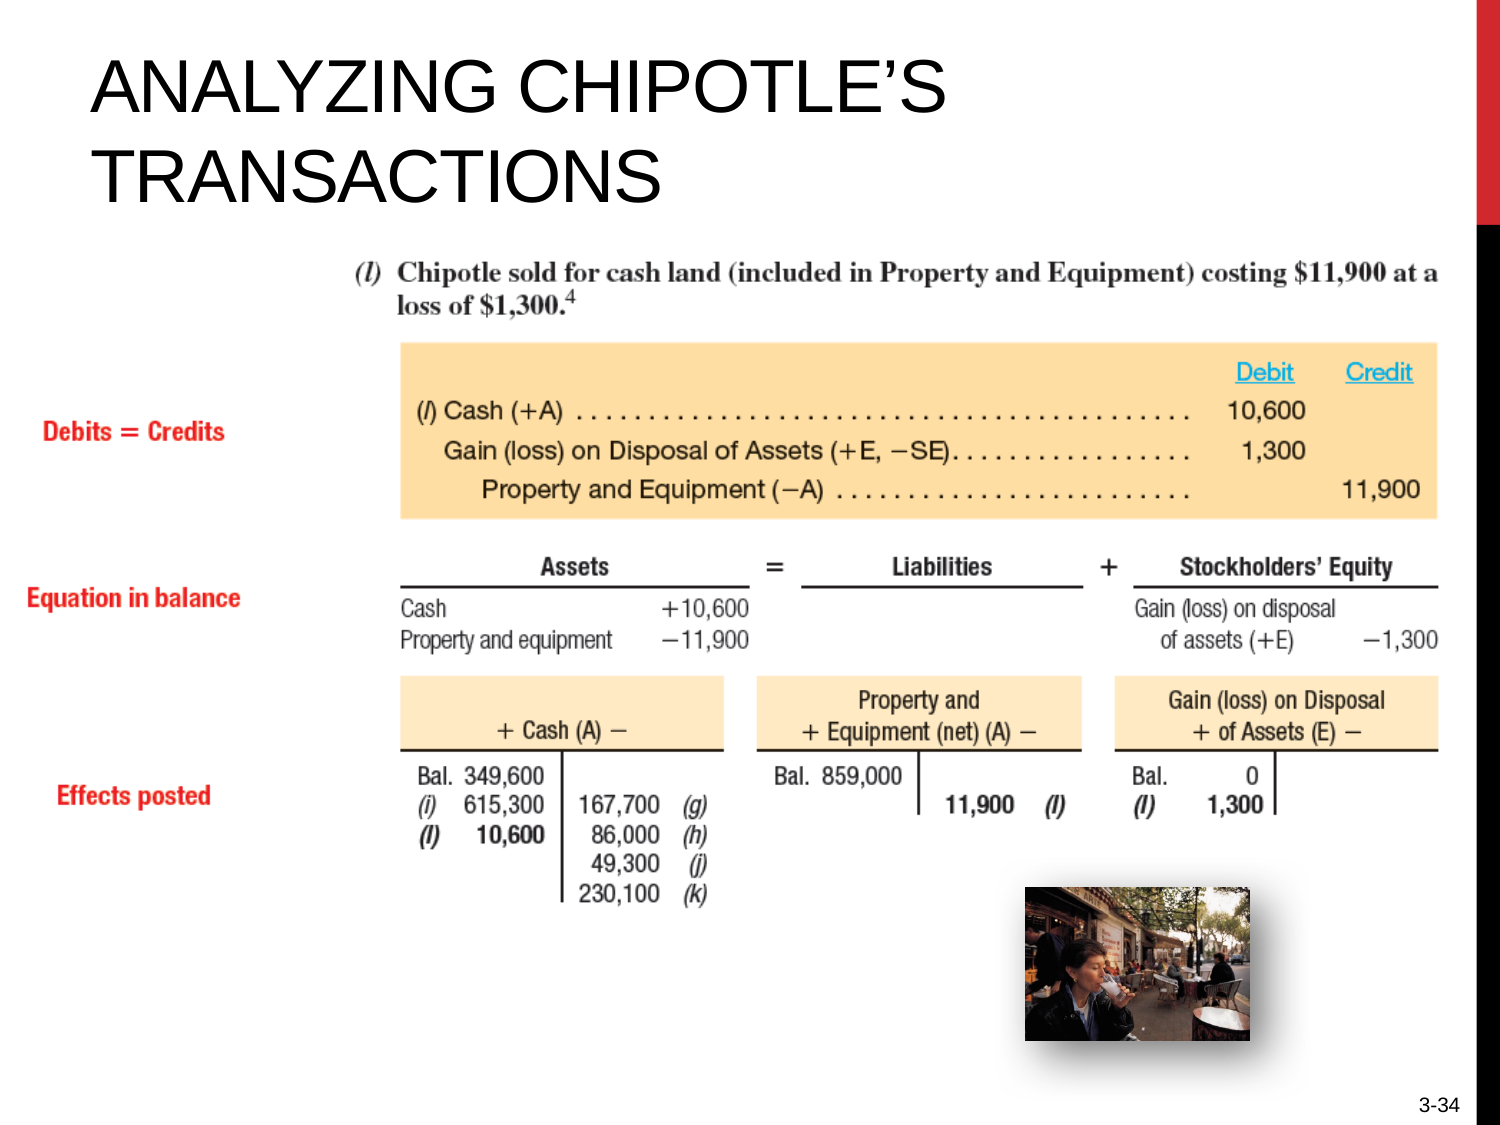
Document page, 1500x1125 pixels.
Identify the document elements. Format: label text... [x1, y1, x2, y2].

text_box 3-34 [1275, 1084, 1475, 1125]
picture [24, 249, 1451, 1042]
title Analyzing Chipotle’s Transactions [75, 0, 1450, 225]
